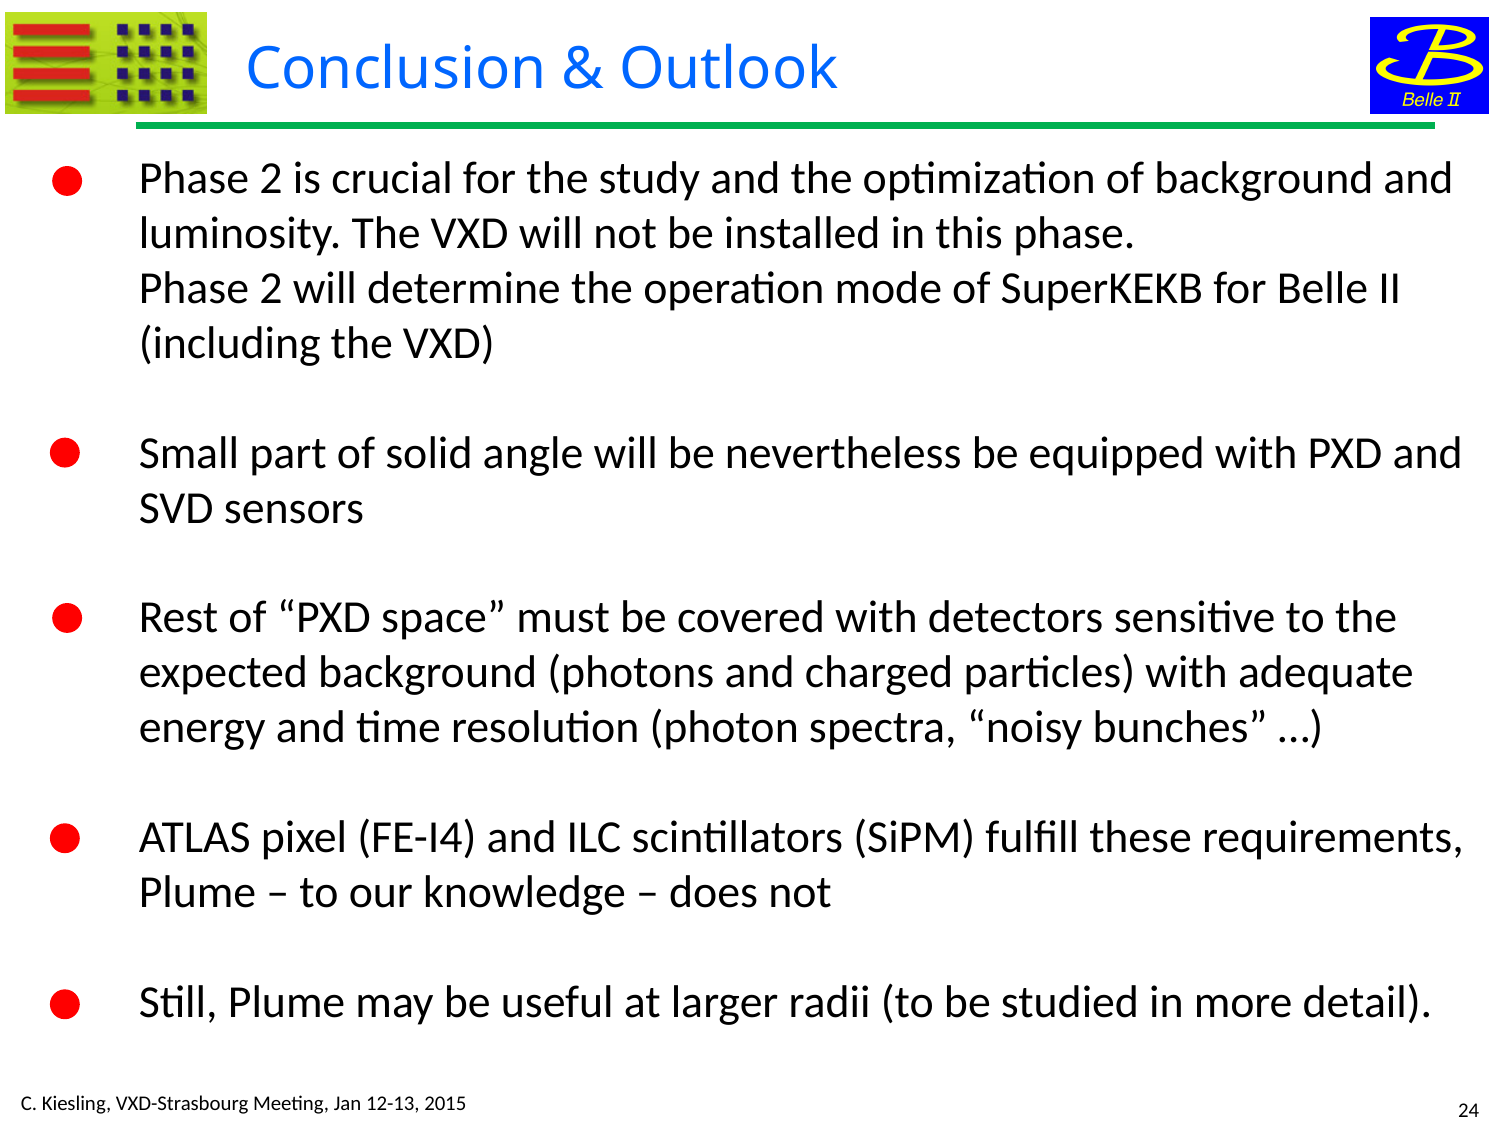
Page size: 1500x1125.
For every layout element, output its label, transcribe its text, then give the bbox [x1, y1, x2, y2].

picture [5, 12, 207, 114]
text_box [53, 604, 82, 632]
slide_number 24 [1407, 1088, 1495, 1118]
text_box Conclusion & Outlook [230, 22, 1388, 108]
footer C. Kiesling, VXD-Strasbourg Meeting, Jan 12-13, 2015 [5, 1081, 1306, 1125]
text_box [50, 824, 79, 853]
text_box [53, 167, 82, 195]
picture [1370, 17, 1489, 114]
text_box Phase 2 is crucial for the study and the optimization of background and luminosity. The VXD will not be installed in this phase. Phase 2 will determine the operation mode of SuperKEKB for Belle II (including the VXD) Small part of solid angle will be nevertheless be equipped with PXD and SVD sensors Rest of “PXD space” must be covered with detectors sensitive to the expected background (photons and charged particles) with adequate energy and time resolution (photon spectra, “noisy bunches” …) ATLAS pixel (FE-I4) and ILC scintillators (SiPM) fulfill these requirements, Plume – to our knowledge – does not Still, Plume may be useful at larger radii (to be studied in more detail). [123, 139, 1483, 1035]
text_box [50, 438, 79, 467]
text_box [50, 990, 79, 1019]
